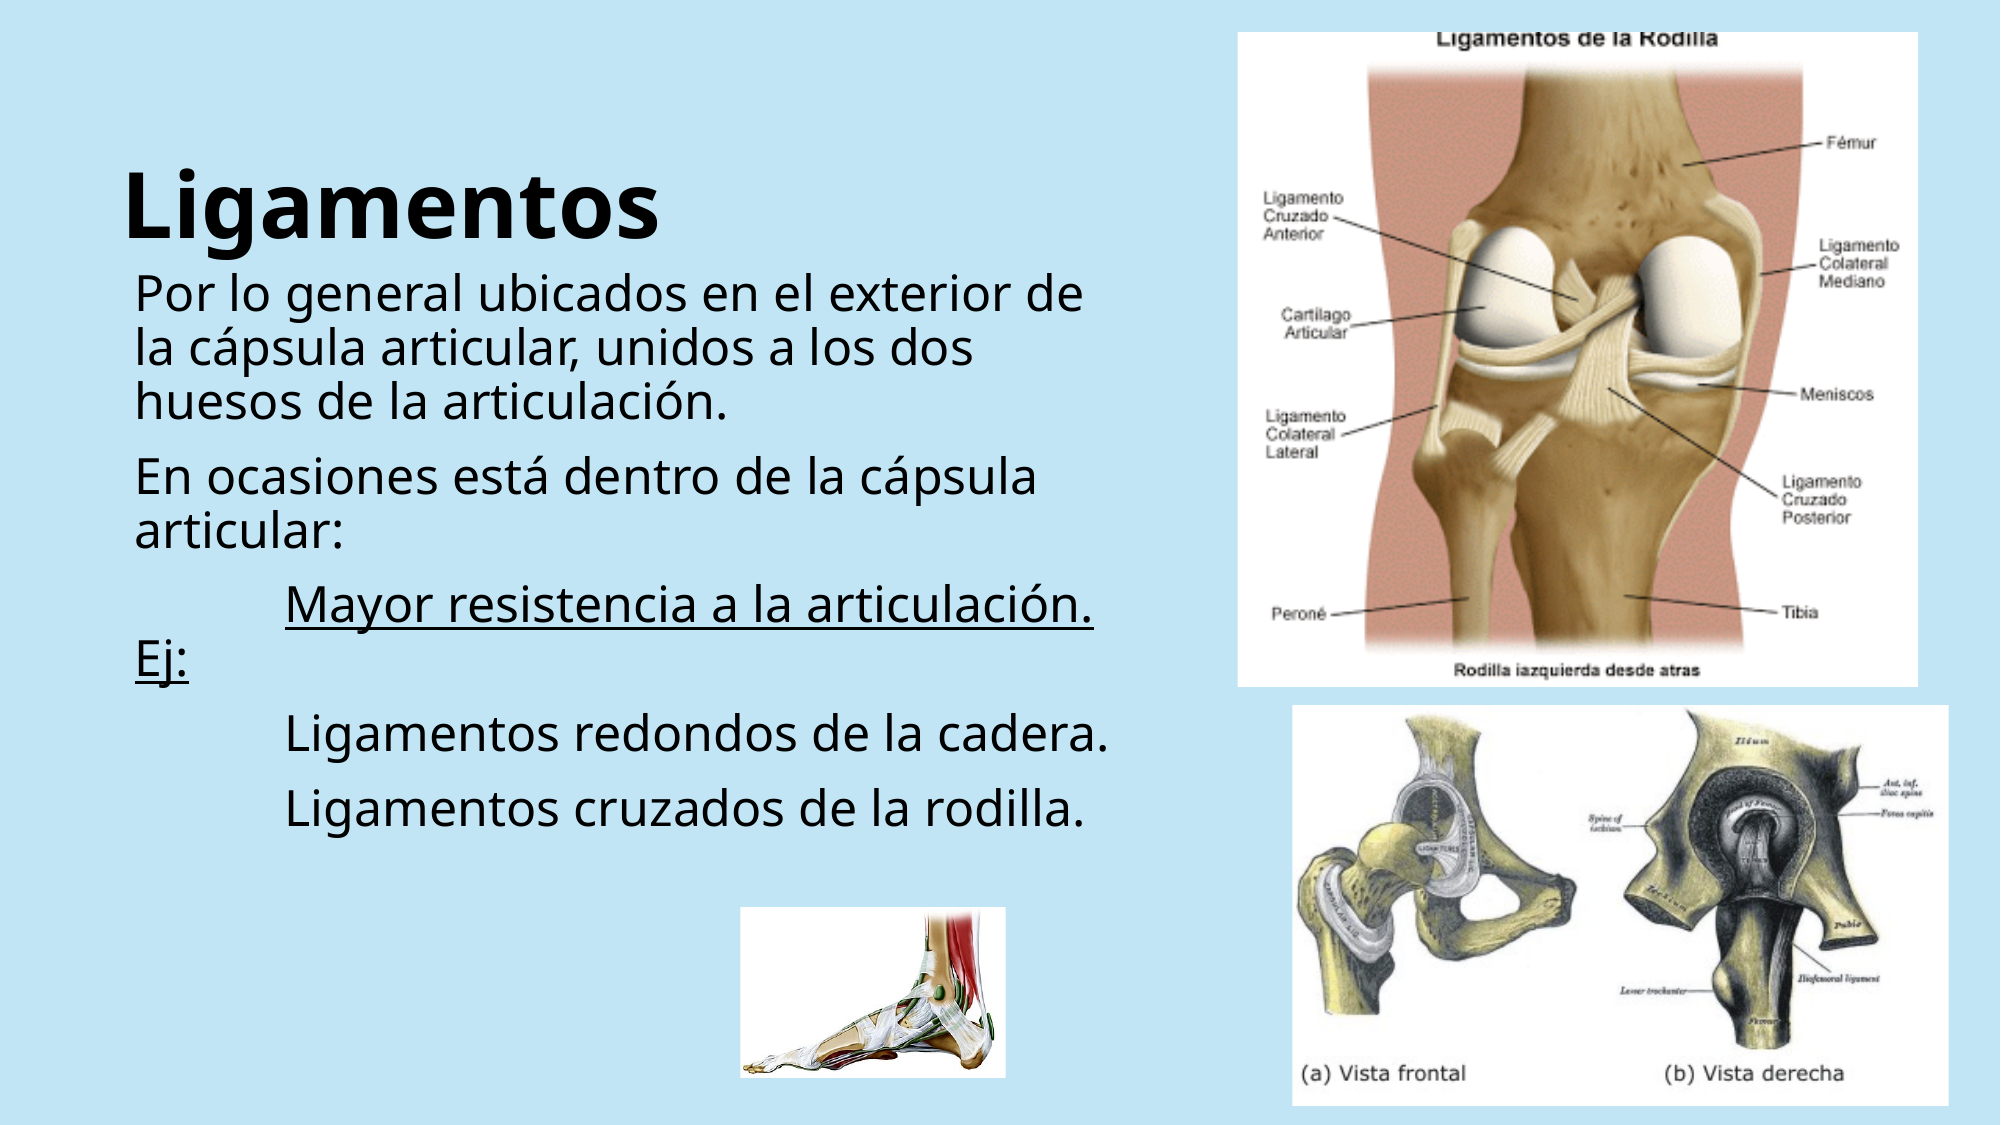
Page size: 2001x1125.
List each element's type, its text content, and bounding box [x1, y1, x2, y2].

picture [1291, 704, 1950, 1107]
list Por lo general ubicados en el exterior de la cápsula articular, unidos a los dos huesos de la articulación. En ocasiones está dentro de la cápsula articular: Mayor resistencia a la articulación. Ej: Ligamentos redondos de la cadera. Ligamentos cruzados de la rodilla. [119, 260, 1153, 878]
title Ligamentos [106, 105, 947, 313]
picture [1237, 31, 1919, 688]
picture [739, 907, 1007, 1078]
